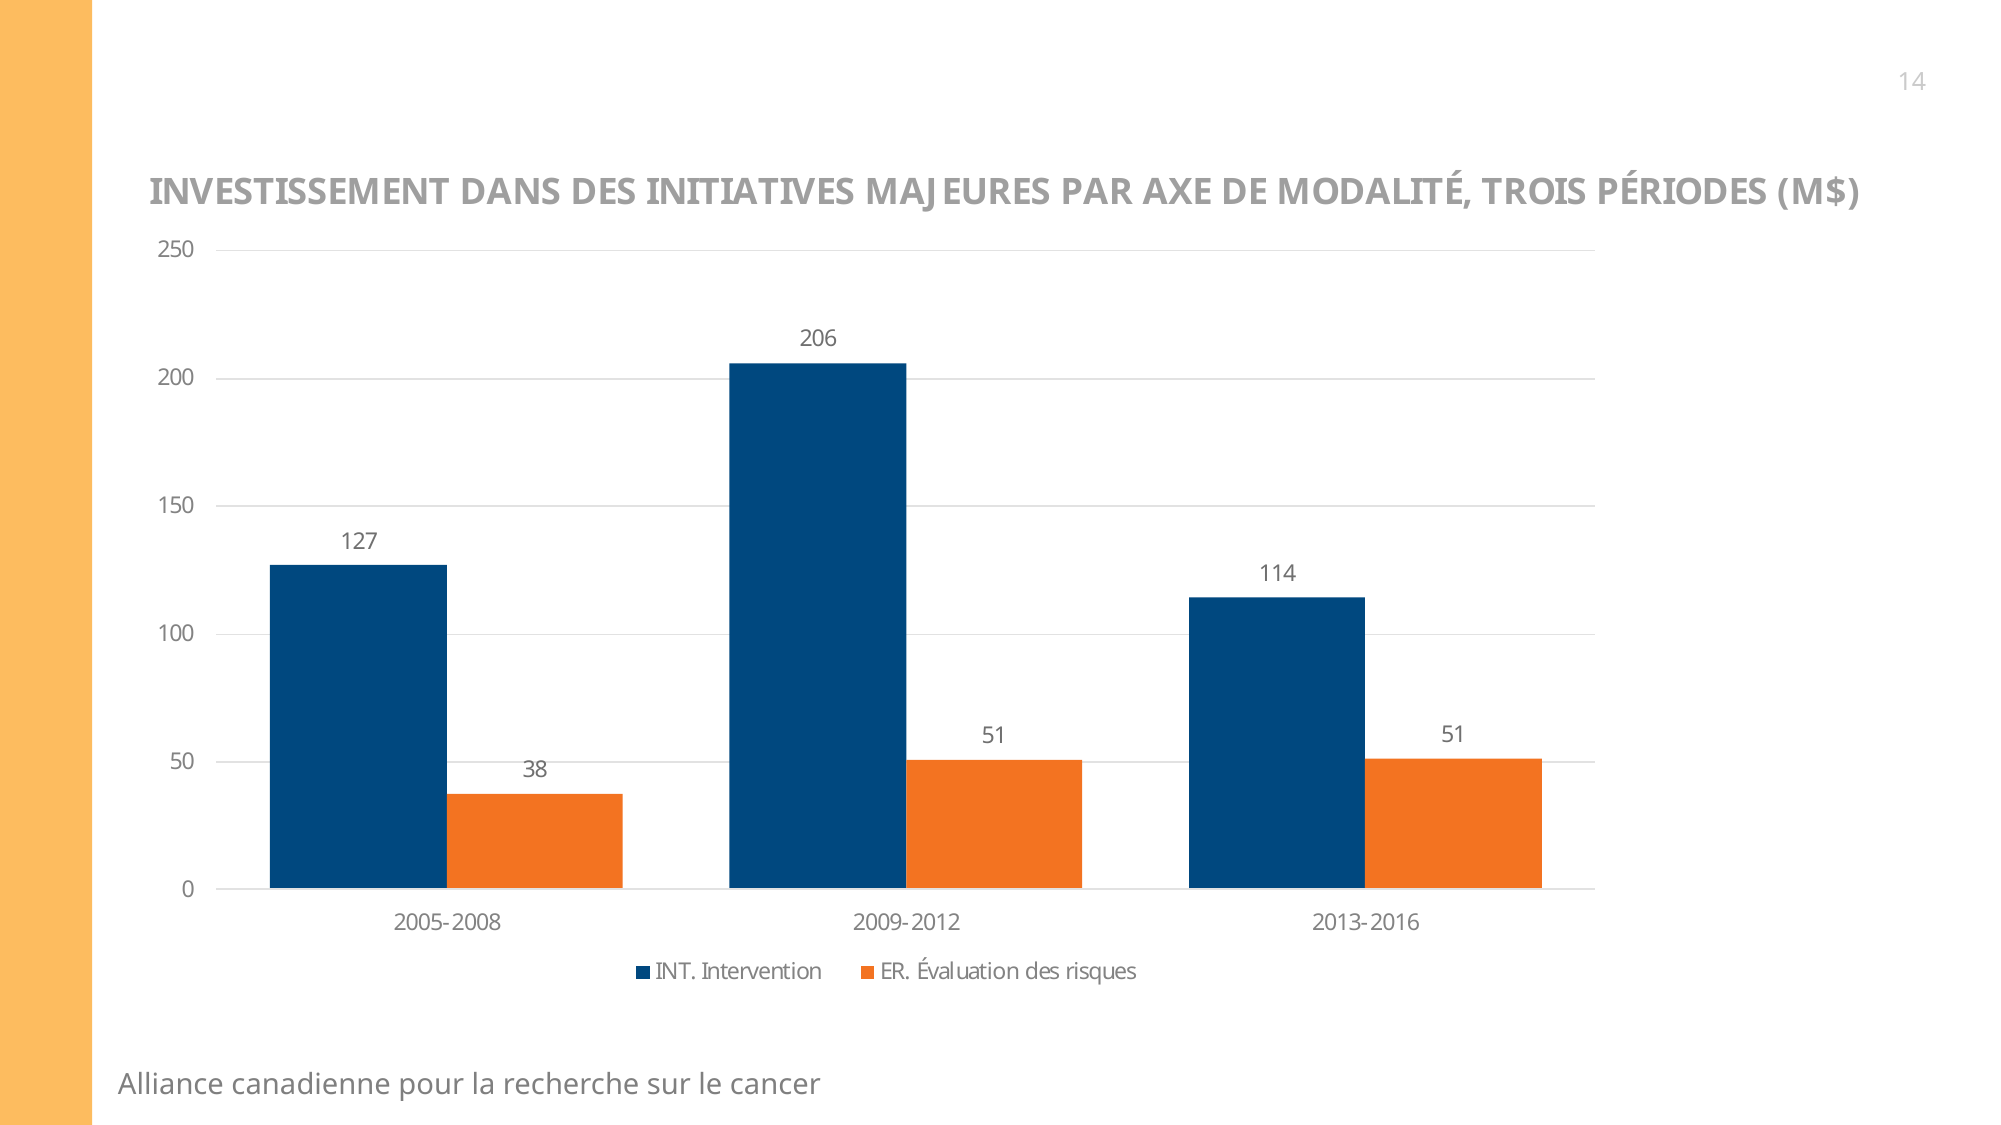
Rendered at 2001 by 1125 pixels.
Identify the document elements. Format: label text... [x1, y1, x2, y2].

slide_number 14 [1491, 52, 1942, 113]
picture [142, 164, 1880, 1026]
